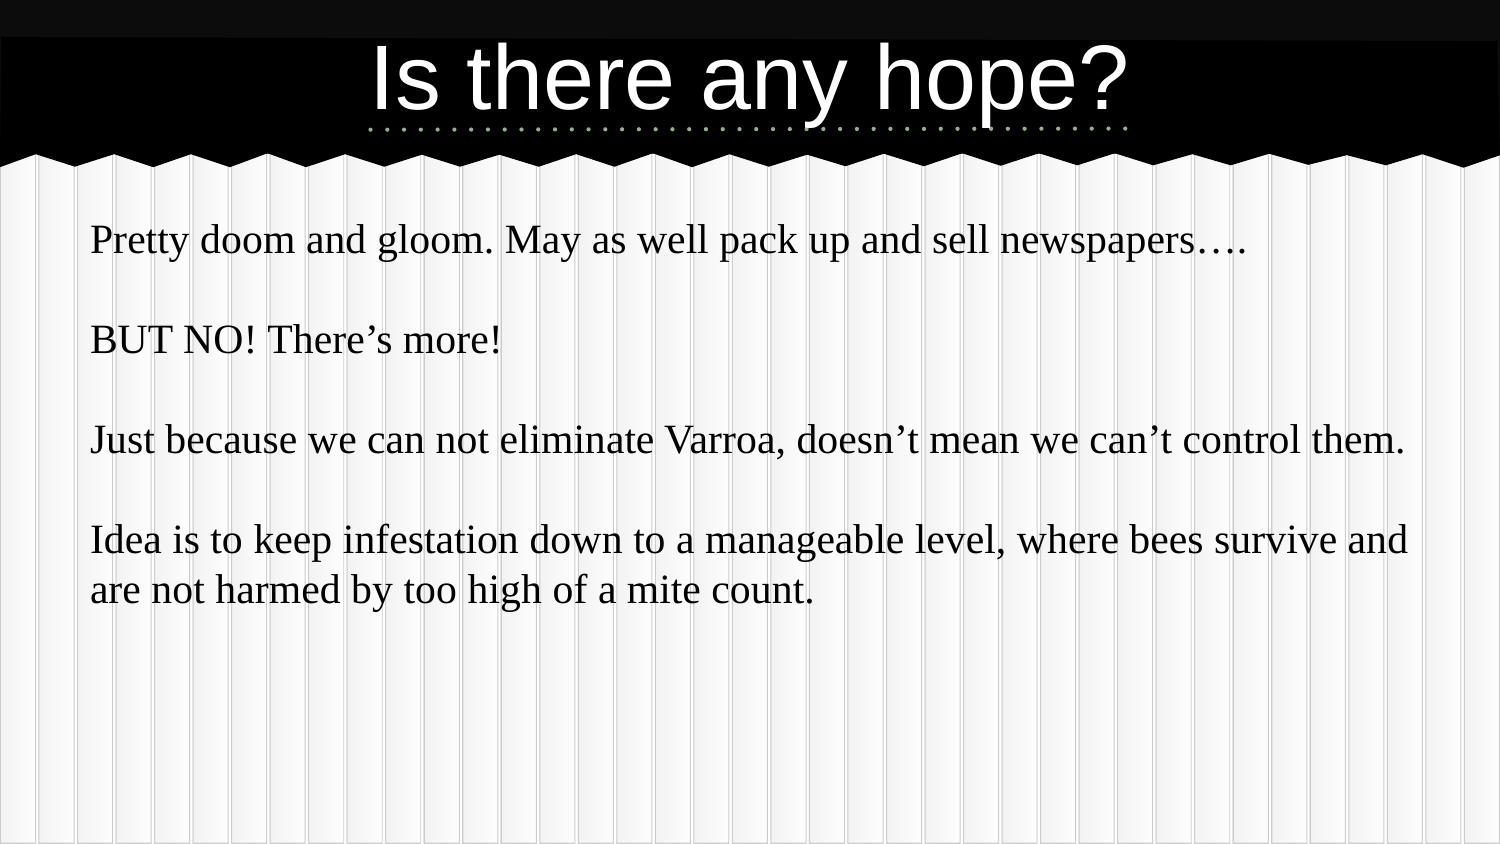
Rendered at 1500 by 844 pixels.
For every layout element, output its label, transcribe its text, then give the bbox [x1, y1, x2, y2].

list Pretty doom and gloom. May as well pack up and sell newspapers…. BUT NO! There’s more! Just because we can not eliminate Varroa, doesn’t mean we can’t control them. Idea is to keep infestation down to a manageable level, where bees survive and are not harmed by too high of a mite count. [75, 196, 1425, 793]
title Is there any hope? [75, 2, 1425, 143]
